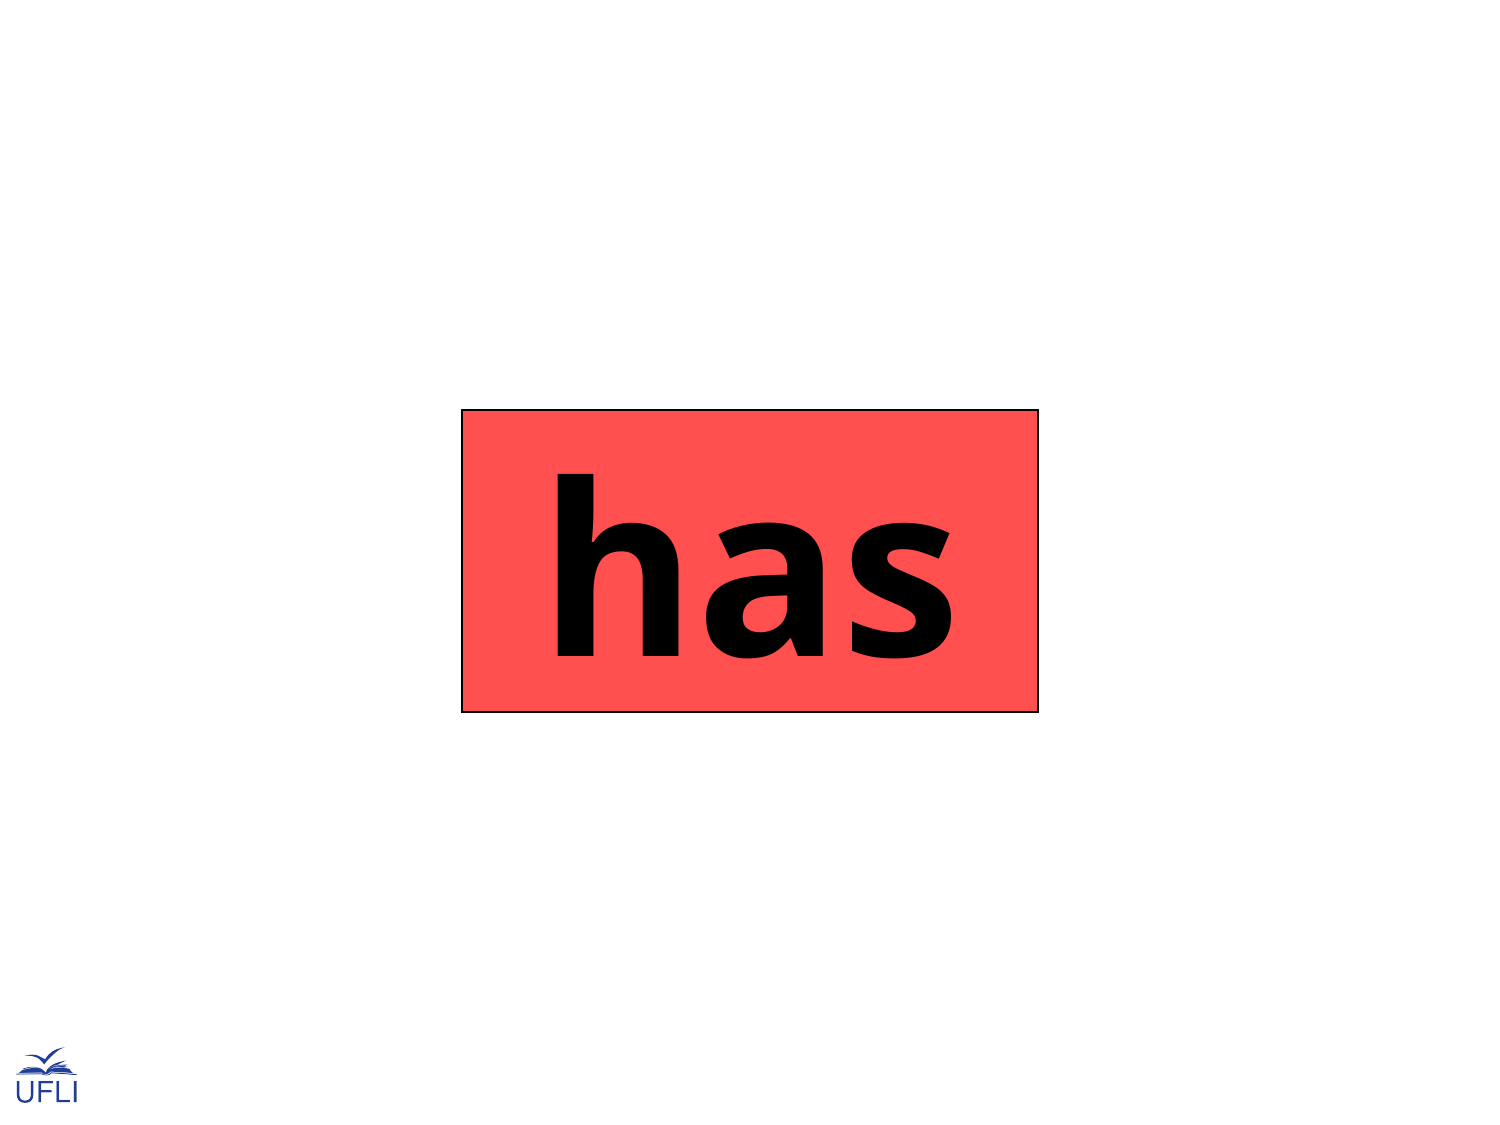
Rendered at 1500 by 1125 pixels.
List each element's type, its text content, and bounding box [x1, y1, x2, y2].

text_box has [461, 409, 1039, 713]
picture [12, 1045, 81, 1106]
